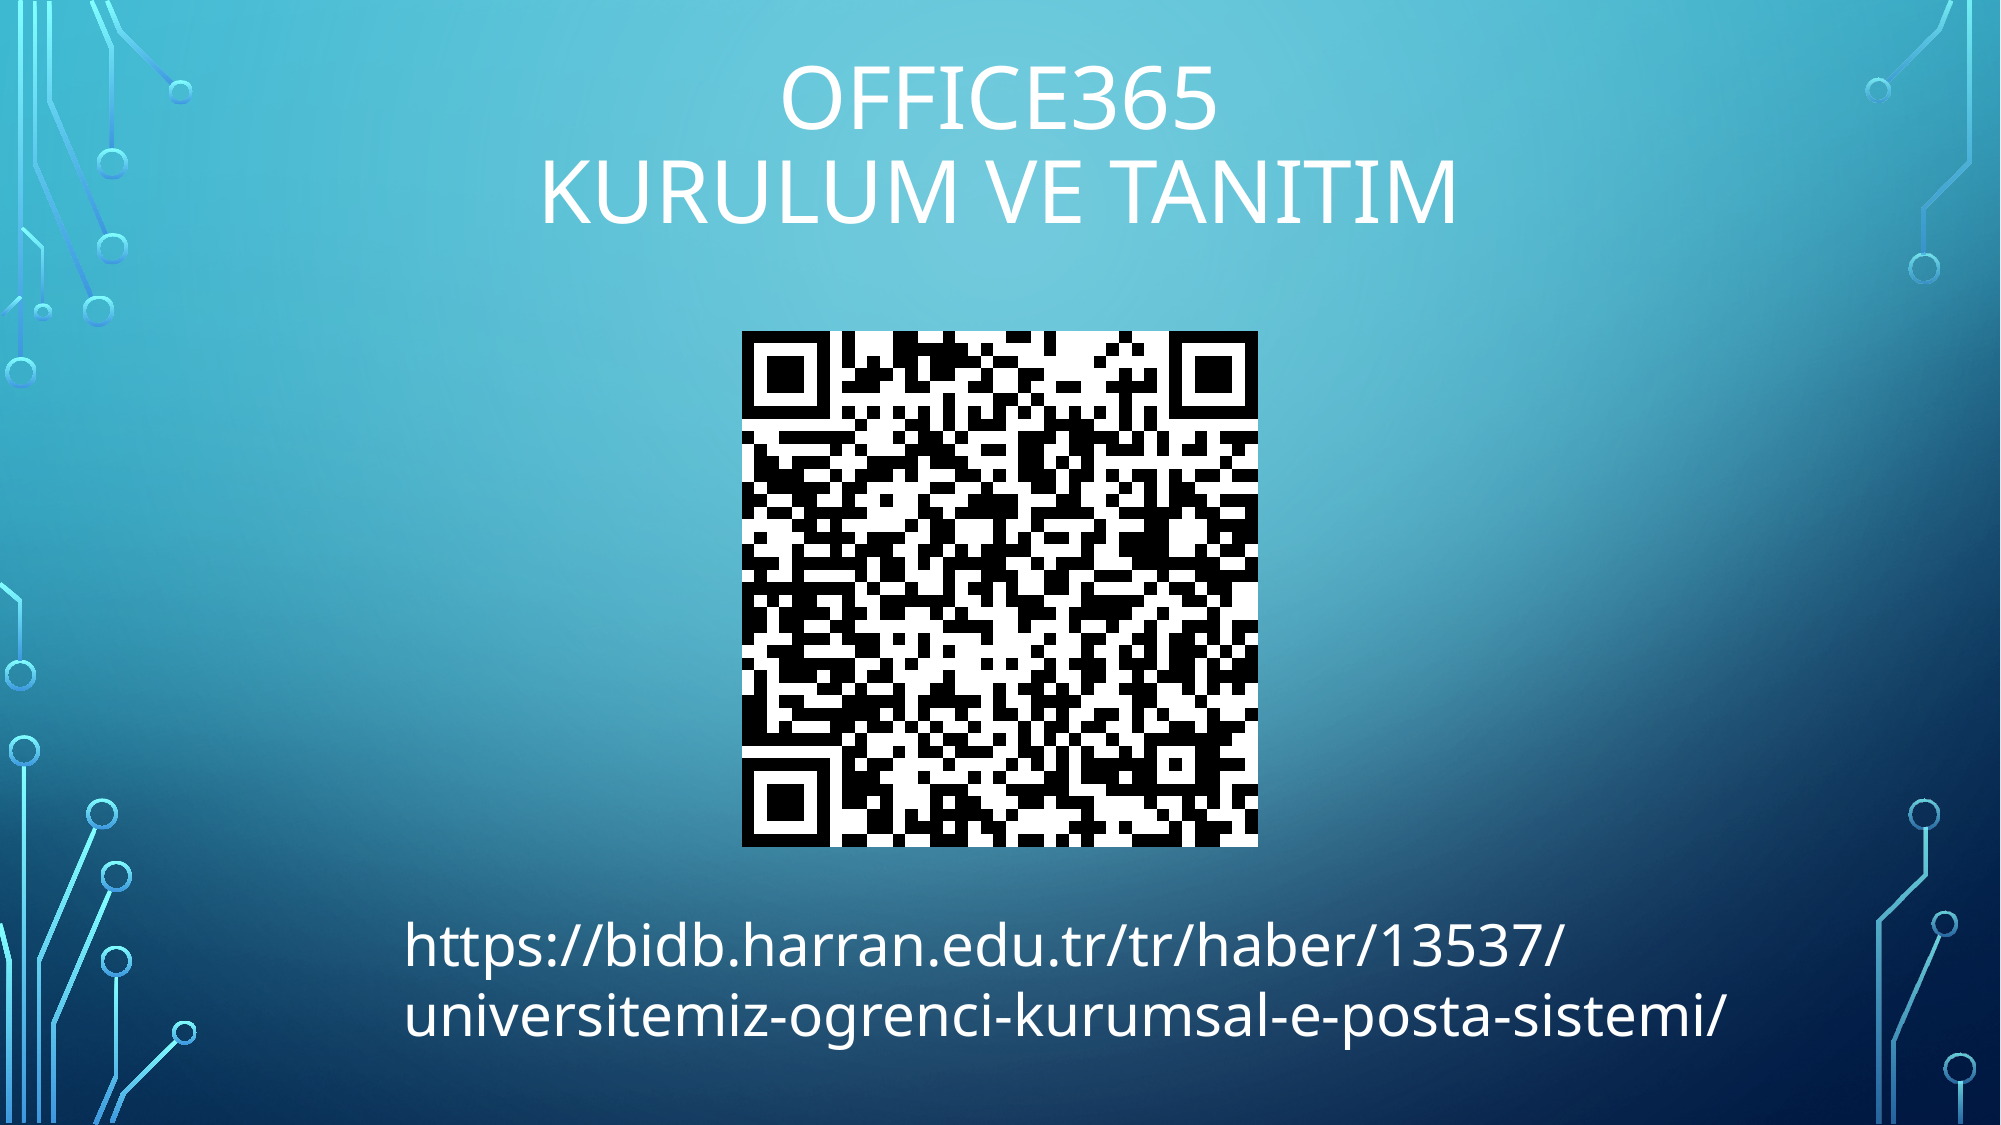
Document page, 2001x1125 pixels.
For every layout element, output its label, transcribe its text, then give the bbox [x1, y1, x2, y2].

picture [741, 331, 1258, 848]
title OFFICE365 KURULUM VE TANITIM [212, 46, 1788, 250]
text_box https://bidb.harran.edu.tr/tr/haber/13537/universitemiz-ogrenci-kurumsal-e-posta-sistemi/ [388, 900, 1954, 1056]
